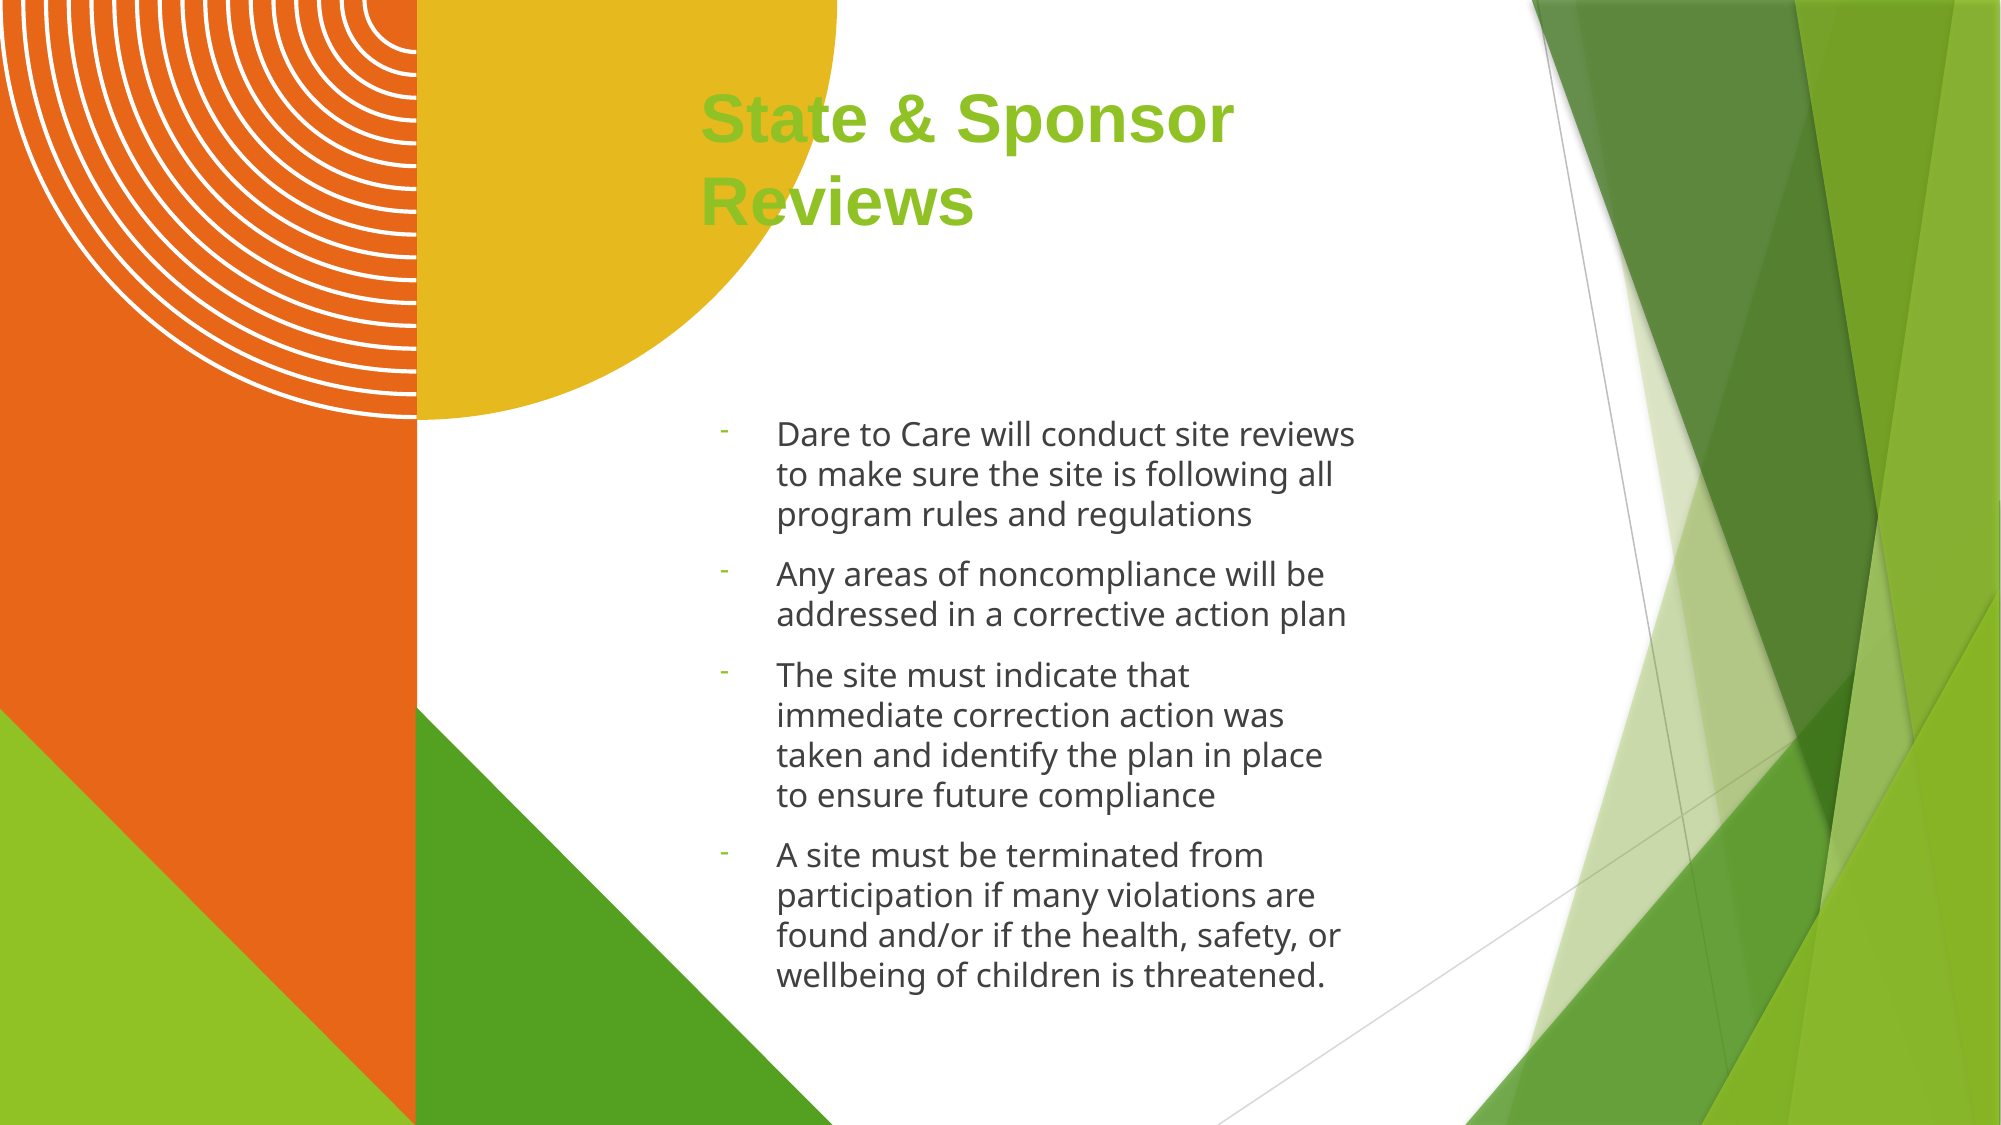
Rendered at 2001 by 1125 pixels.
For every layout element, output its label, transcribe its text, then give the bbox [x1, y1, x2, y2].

list Dare to Care will conduct site reviews to make sure the site is following all program rules and regulations Any areas of noncompliance will be addressed in a corrective action plan The site must indicate that immediate correction action was taken and identify the plan in place to ensure future compliance A site must be terminated from participation if many violations are found and/or if the health, safety, or wellbeing of children is threatened. [720, 412, 1366, 510]
title State & Sponsor Reviews [700, 73, 1385, 264]
